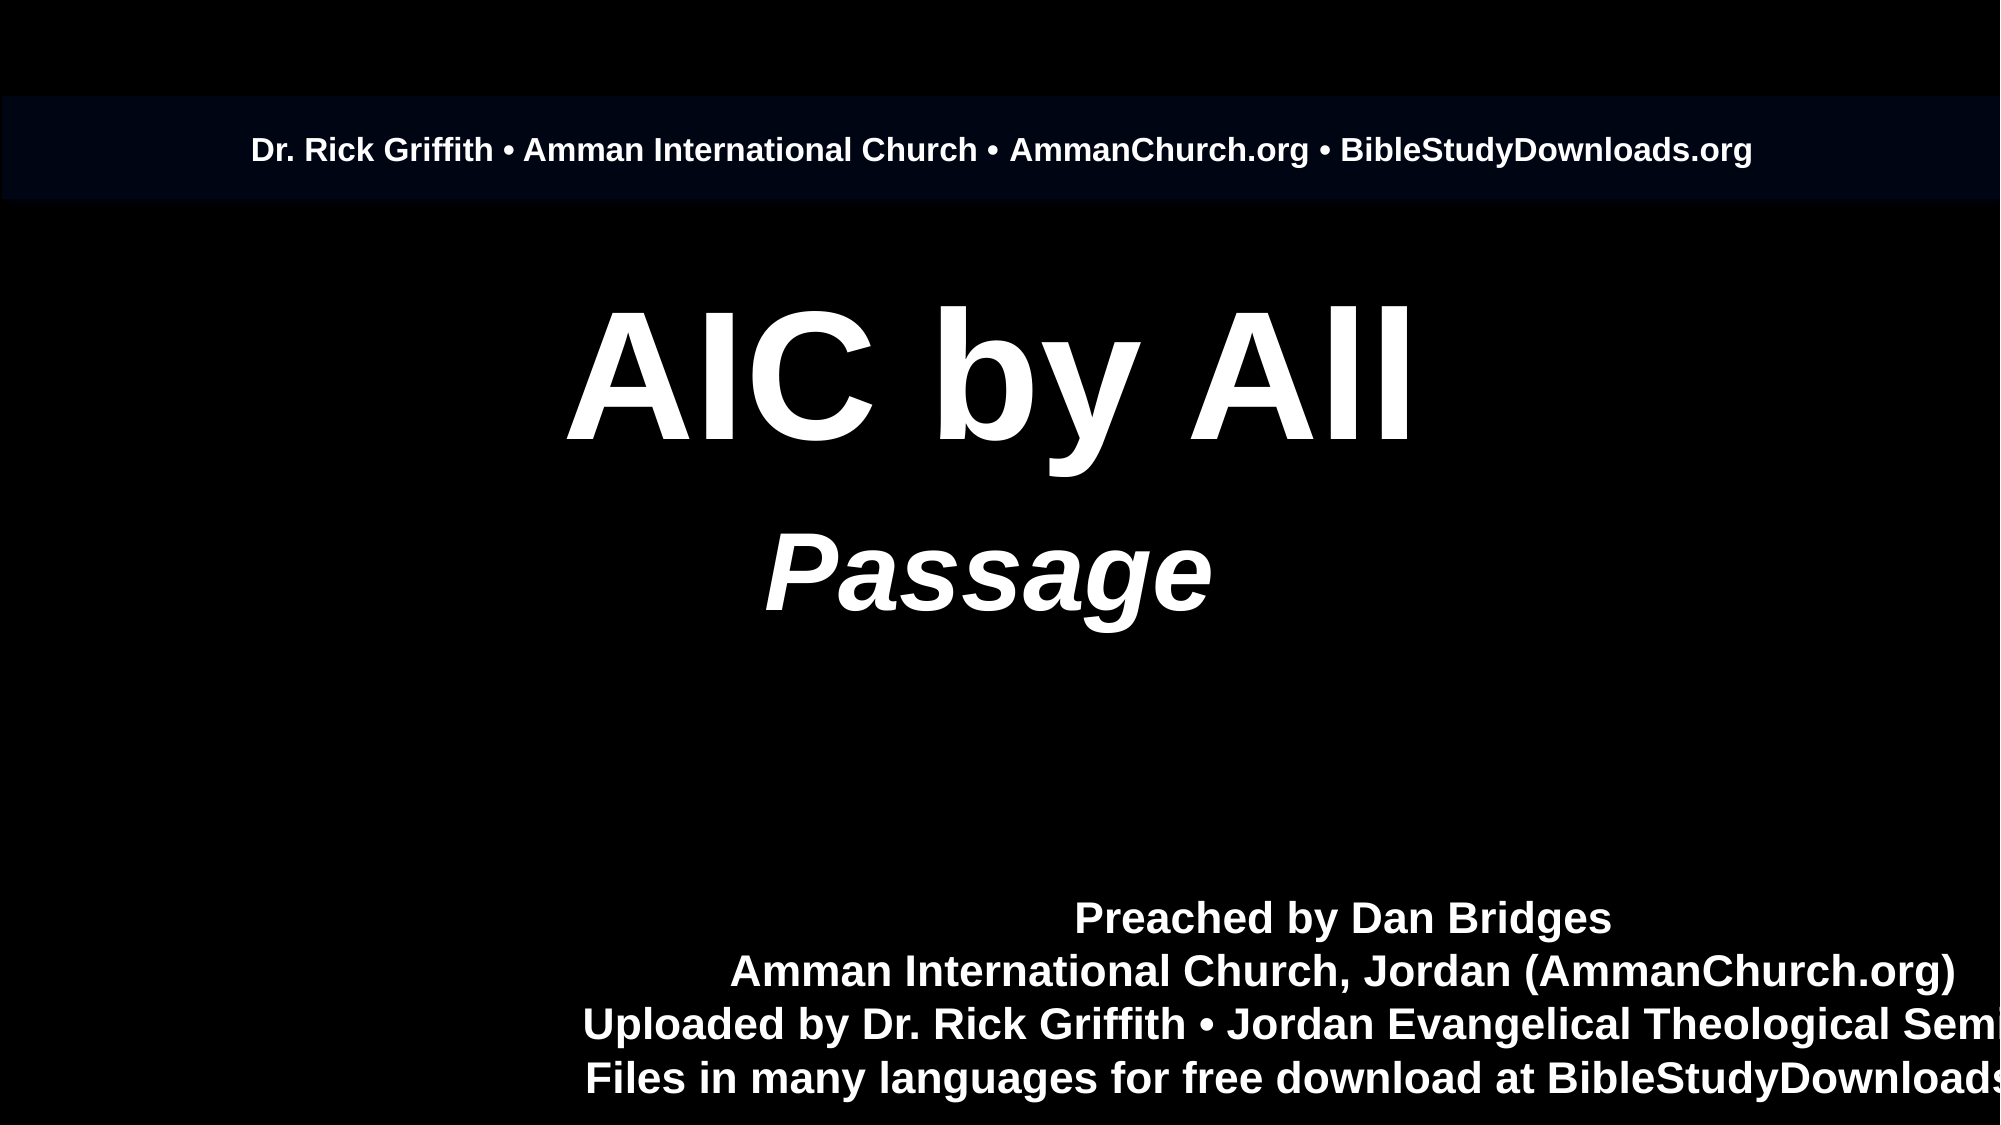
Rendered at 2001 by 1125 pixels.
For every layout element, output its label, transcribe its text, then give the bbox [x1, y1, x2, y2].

title AIC by All [1, 222, 1982, 510]
text_box Preached by Dan Bridges Amman International Church, Jordan (AmmanChurch.org) Uploaded by Dr. Rick Griffith • Jordan Evangelical Theological Seminary Files in many languages for free download at BibleStudyDownloads.org [2, 878, 2000, 1125]
text_box Dr. Rick Griffith • Amman International Church • AmmanChurch.org • BibleStudyDownloads.org [2, 96, 2000, 199]
text_box Passage [0, 478, 1980, 654]
